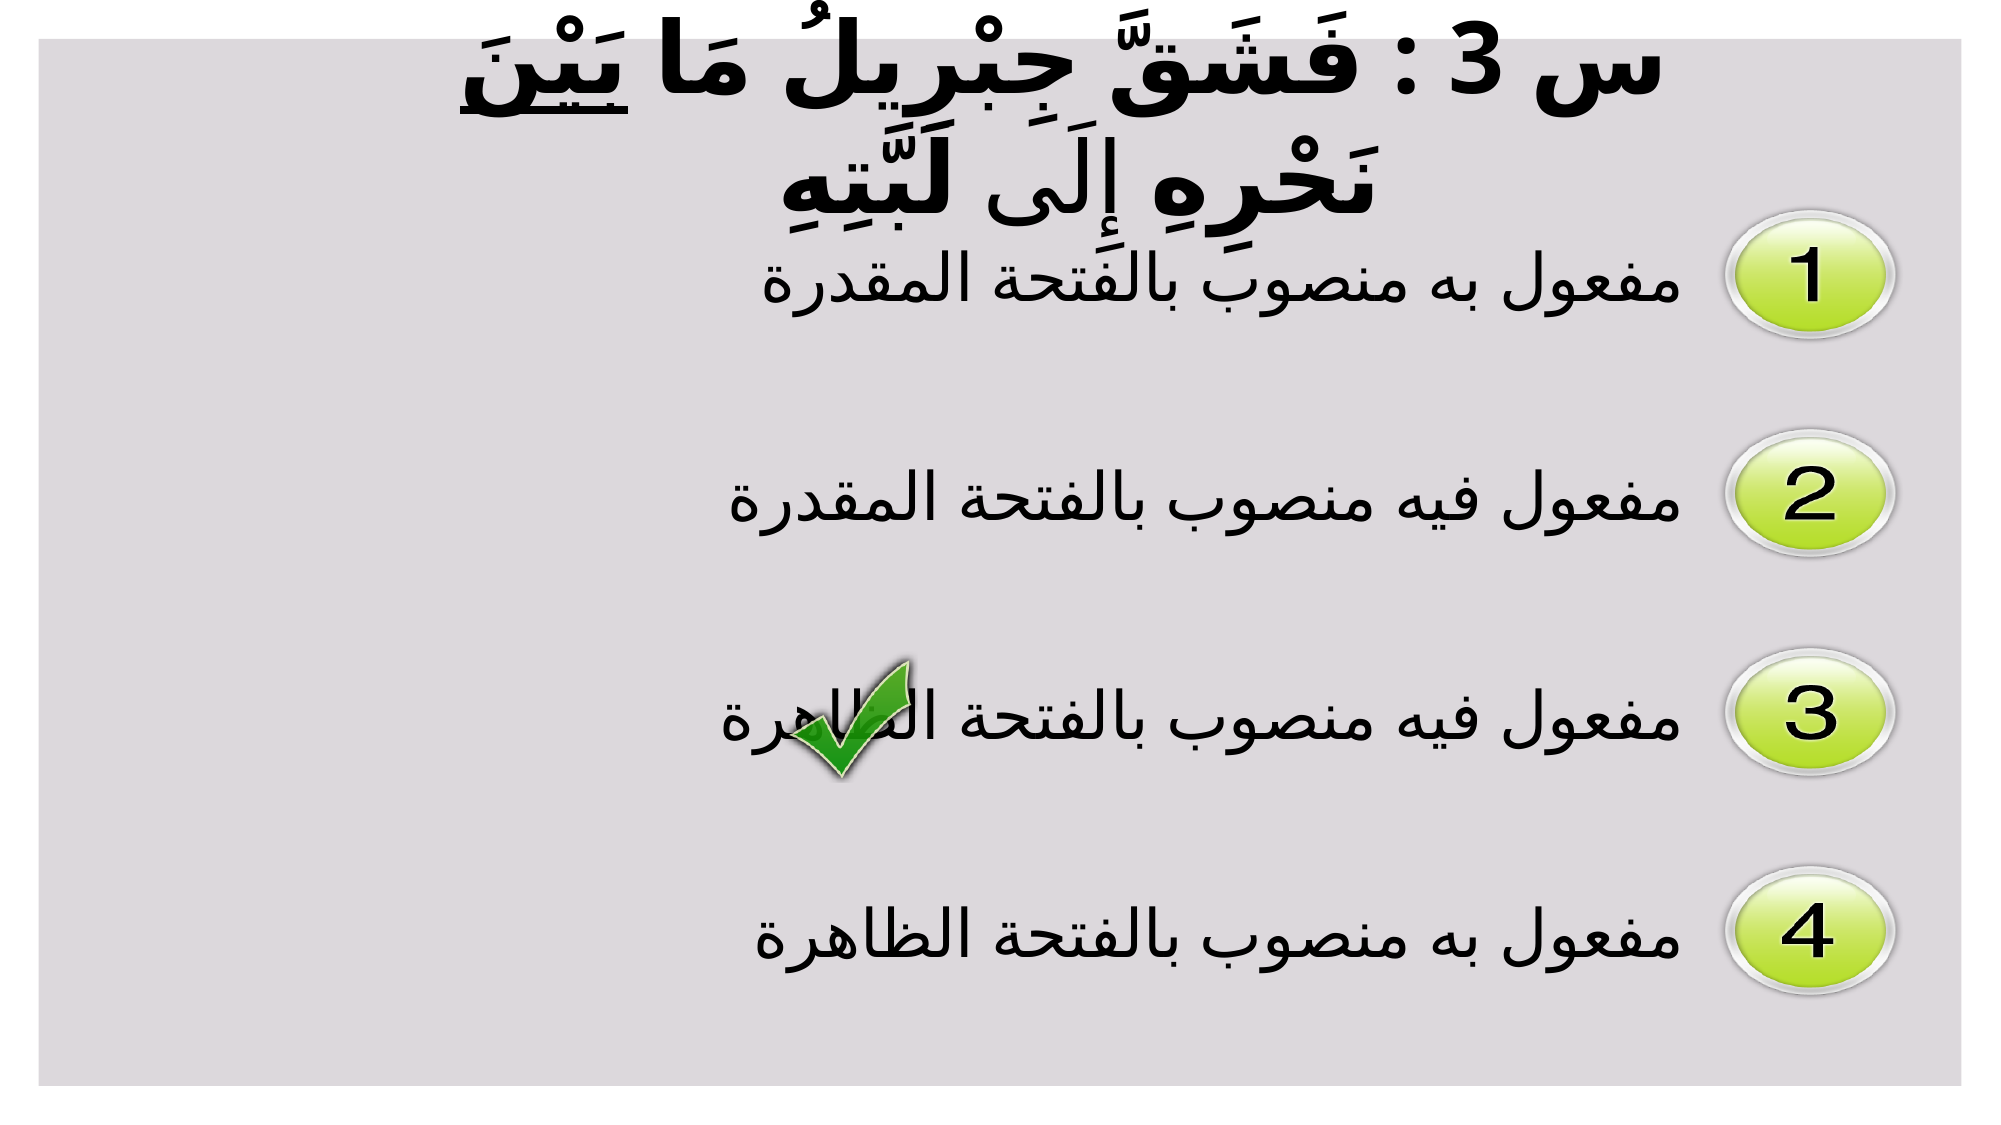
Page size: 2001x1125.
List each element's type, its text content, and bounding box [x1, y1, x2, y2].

list مفعول به منصوب بالفتحة المقدرة [83, 175, 1700, 375]
list مفعول به منصوب بالفتحة الظاهرة [83, 831, 1700, 1031]
picture [1716, 204, 1904, 346]
text_box س 3 : فَشَقَّ جِبْرِيلُ مَا بَيْنَ نَحْرِهِ إِلَى لَبَّتِهِ [326, 50, 1776, 176]
picture [776, 642, 918, 783]
picture [1716, 642, 1904, 783]
list مفعول فيه منصوب بالفتحة المقدرة [83, 394, 1700, 594]
list مفعول فيه منصوب بالفتحة الظاهرة [83, 612, 1700, 813]
picture [1716, 423, 1904, 564]
picture [1716, 860, 1904, 1002]
